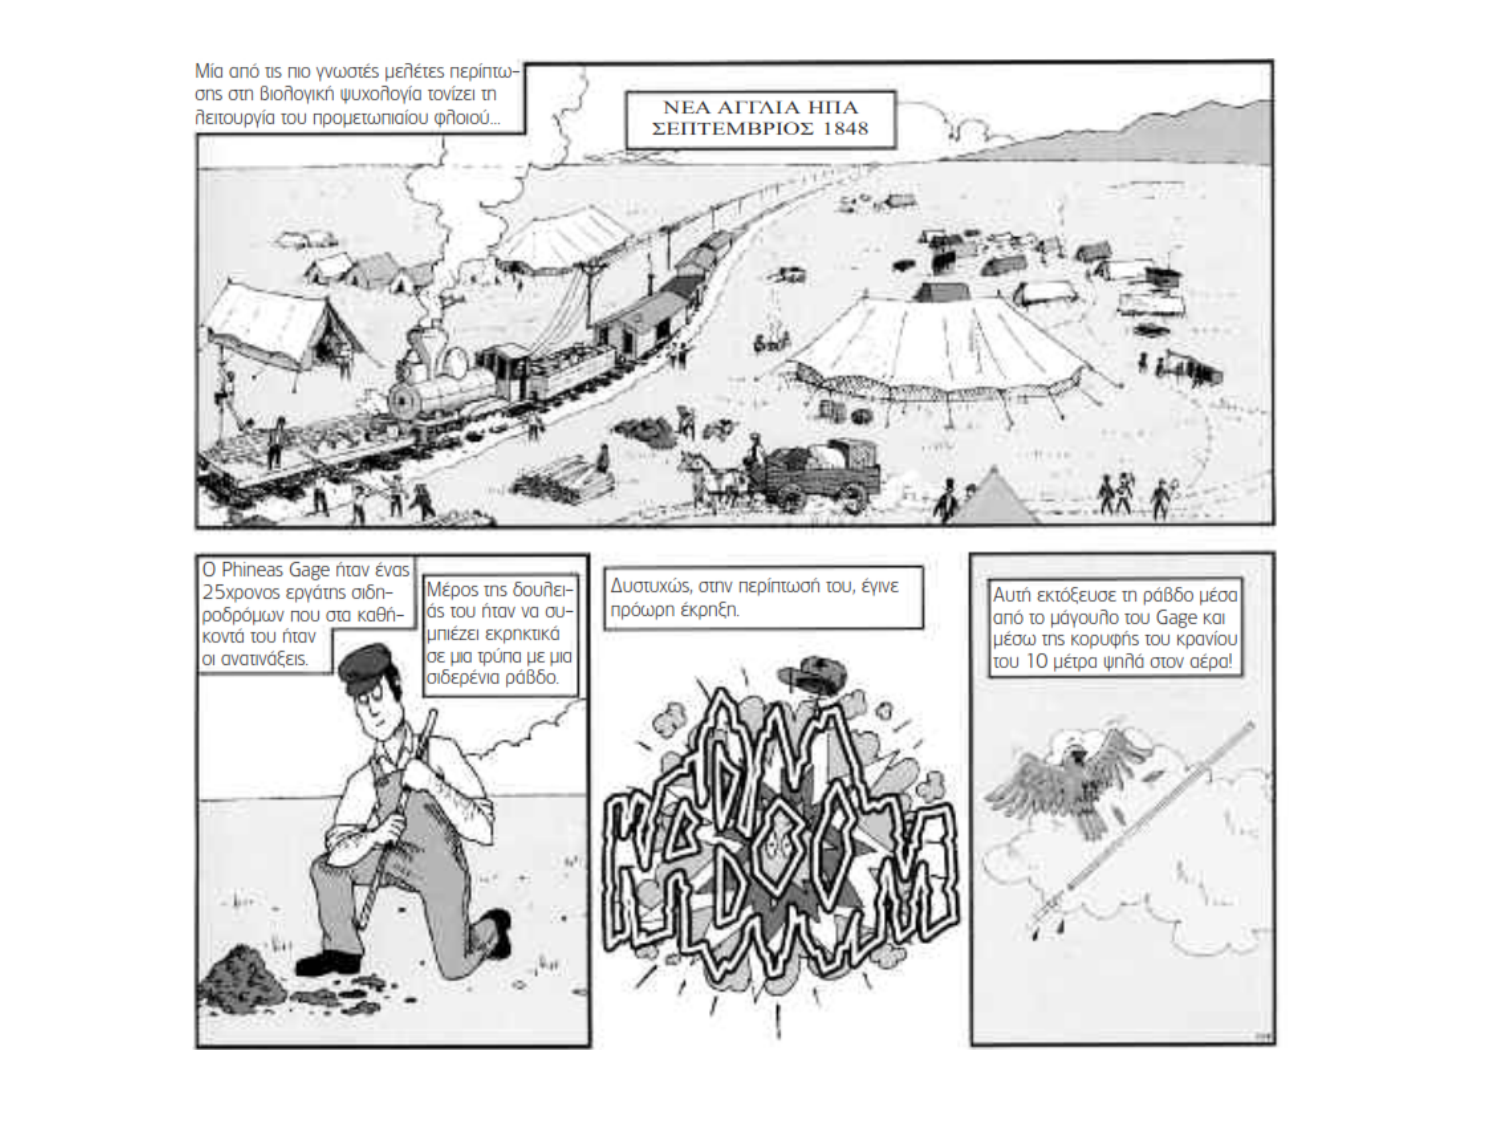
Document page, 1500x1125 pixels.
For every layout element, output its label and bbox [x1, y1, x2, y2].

picture [192, 58, 1290, 1051]
